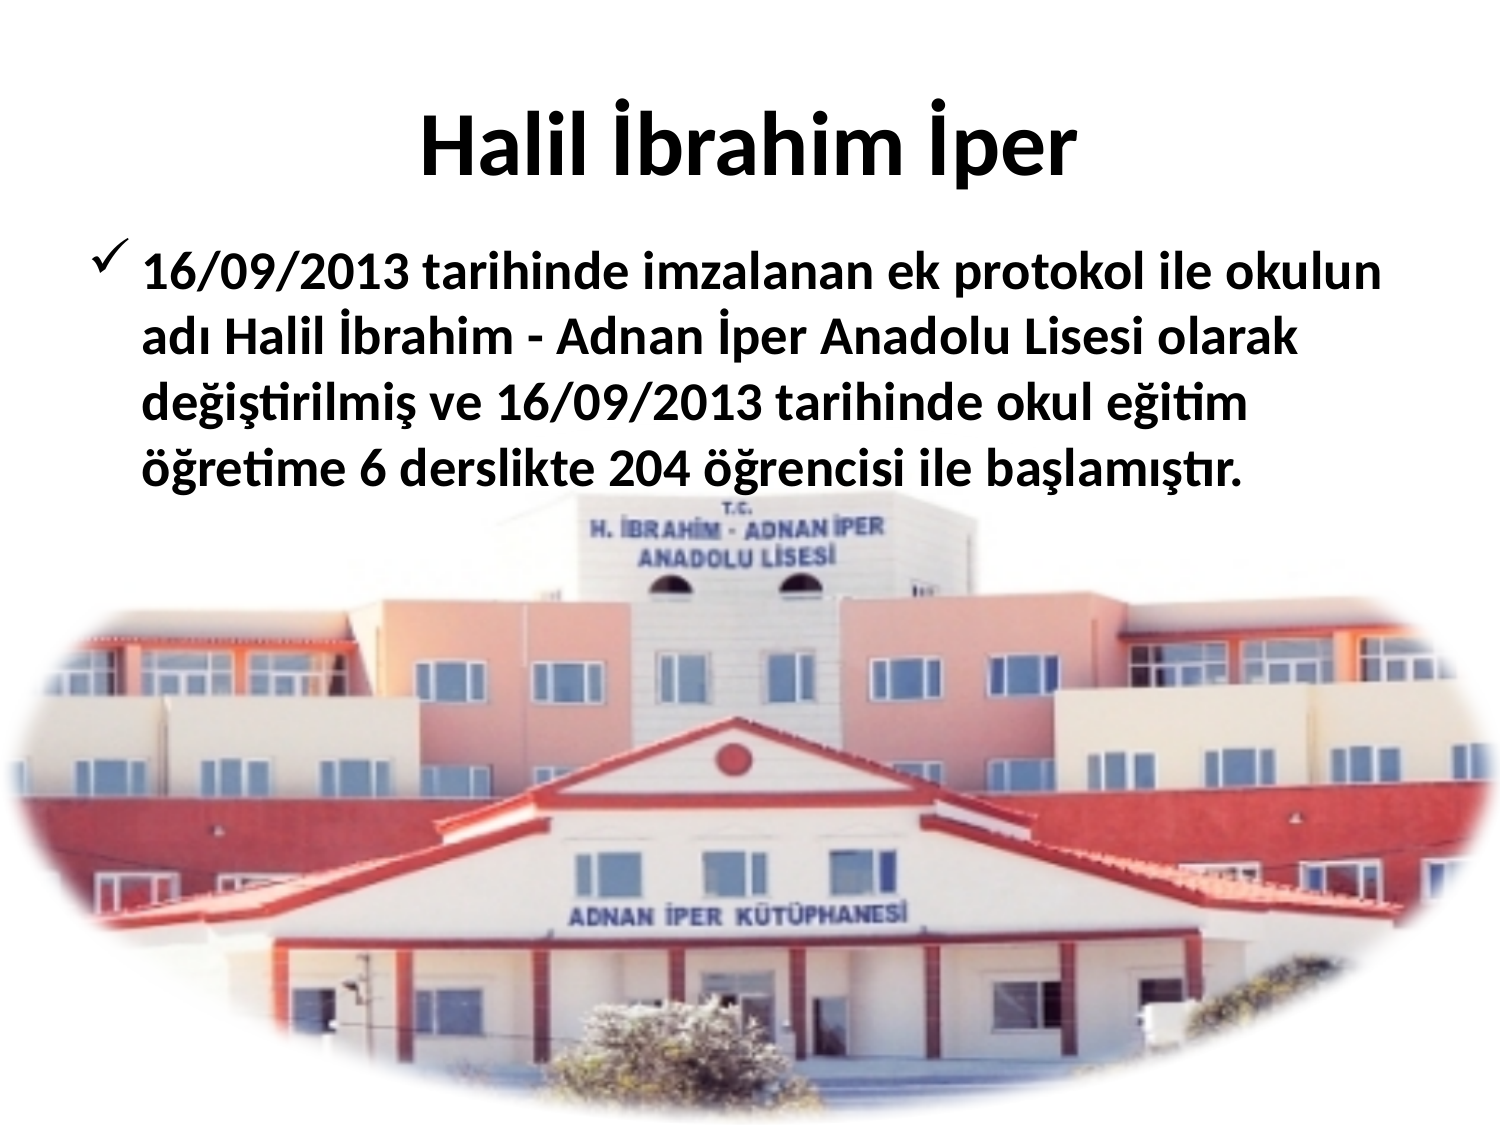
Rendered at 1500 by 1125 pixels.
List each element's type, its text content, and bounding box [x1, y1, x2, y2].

title Halil İbrahim İper [75, 45, 1425, 233]
picture [0, 420, 1500, 1125]
list 16/09/2013 tarihinde imzalanan ek protokol ile okulun adı Halil İbrahim - Adnan İper Anadolu Lisesi olarak değiştirilmiş ve 16/09/2013 tarihinde okul eğitim öğretime 6 derslikte 204 öğrencisi ile başlamıştır. [72, 227, 1423, 419]
